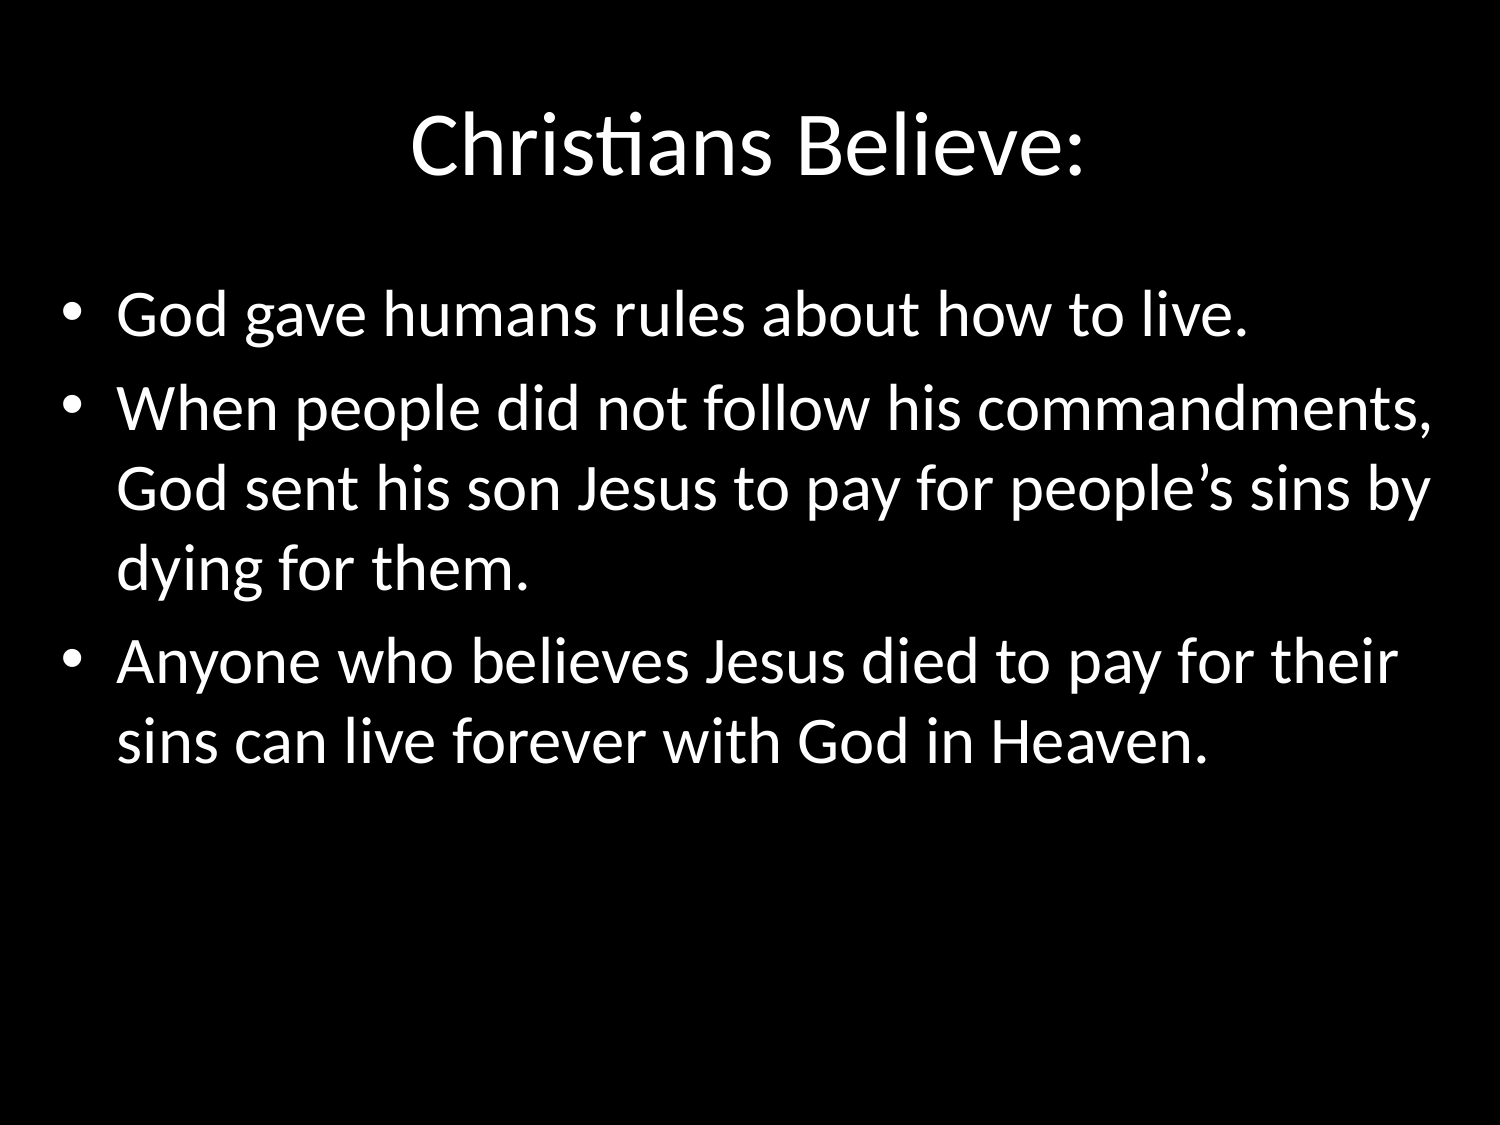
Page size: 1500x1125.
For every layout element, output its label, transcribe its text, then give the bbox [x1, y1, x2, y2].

list God gave humans rules about how to live. When people did not follow his commandments, God sent his son Jesus to pay for people’s sins by dying for them. Anyone who believes Jesus died to pay for their sins can live forever with God in Heaven. [45, 262, 1454, 1005]
title Christians Believe: [75, 45, 1425, 233]
